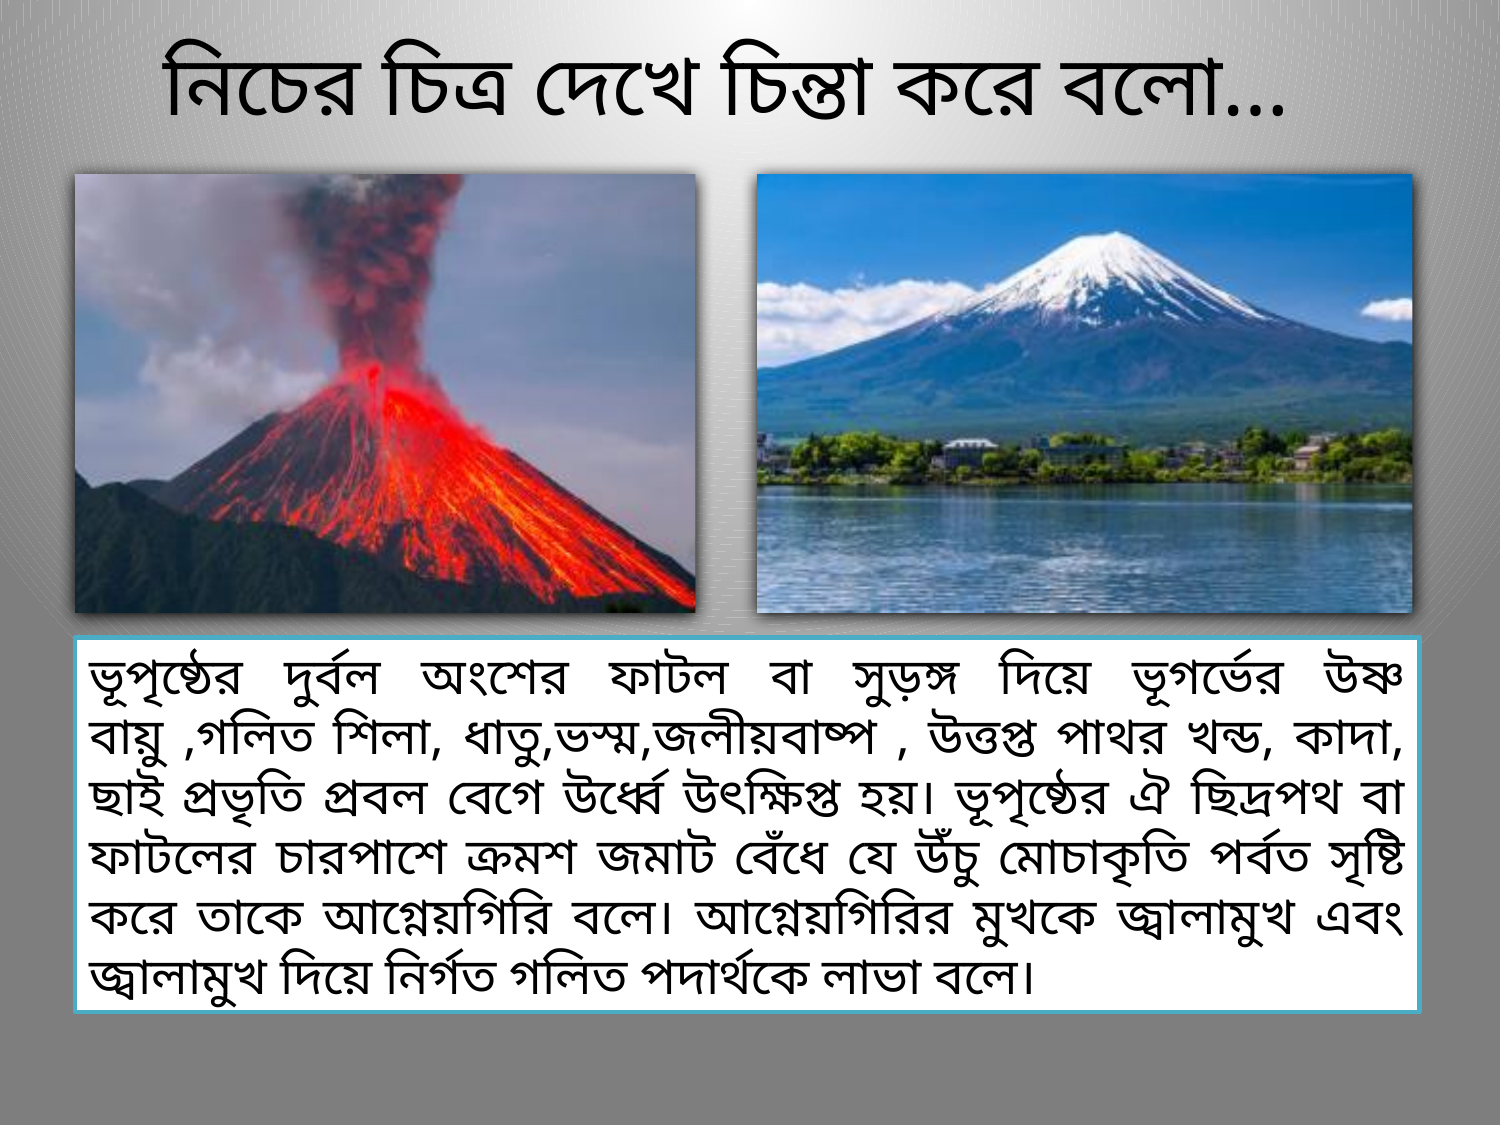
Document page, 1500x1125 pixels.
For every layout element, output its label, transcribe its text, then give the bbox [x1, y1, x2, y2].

text_box ভূপৃষ্ঠের দুর্বল অংশের ফাটল বা সুড়ঙ্গ দিয়ে ভূগর্ভের উষ্ণ বায়ু ,গলিত শিলা, ধাতু,ভস্ম,জলীয়বাষ্প , উত্তপ্ত পাথর খন্ড, কাদা, ছাই প্রভৃতি প্রবল বেগে উর্ধ্বে উৎক্ষিপ্ত হয়। ভূপৃষ্ঠের ঐ ছিদ্রপথ বা ফাটলের চারপাশে ক্রমশ জমাট বেঁধে যে উঁচু মোচাকৃতি পর্বত সৃষ্টি করে তাকে আগ্নেয়গিরি বলে। আগ্নেয়গিরির মুখকে জ্বালামুখ এবং জ্বালামুখ দিয়ে নির্গত গলিত পদার্থকে লাভা বলে। [73, 635, 1422, 1014]
picture [74, 174, 696, 613]
text_box নিচের চিত্র দেখে চিন্তা করে বলো… [75, 24, 1400, 140]
picture [756, 174, 1413, 613]
